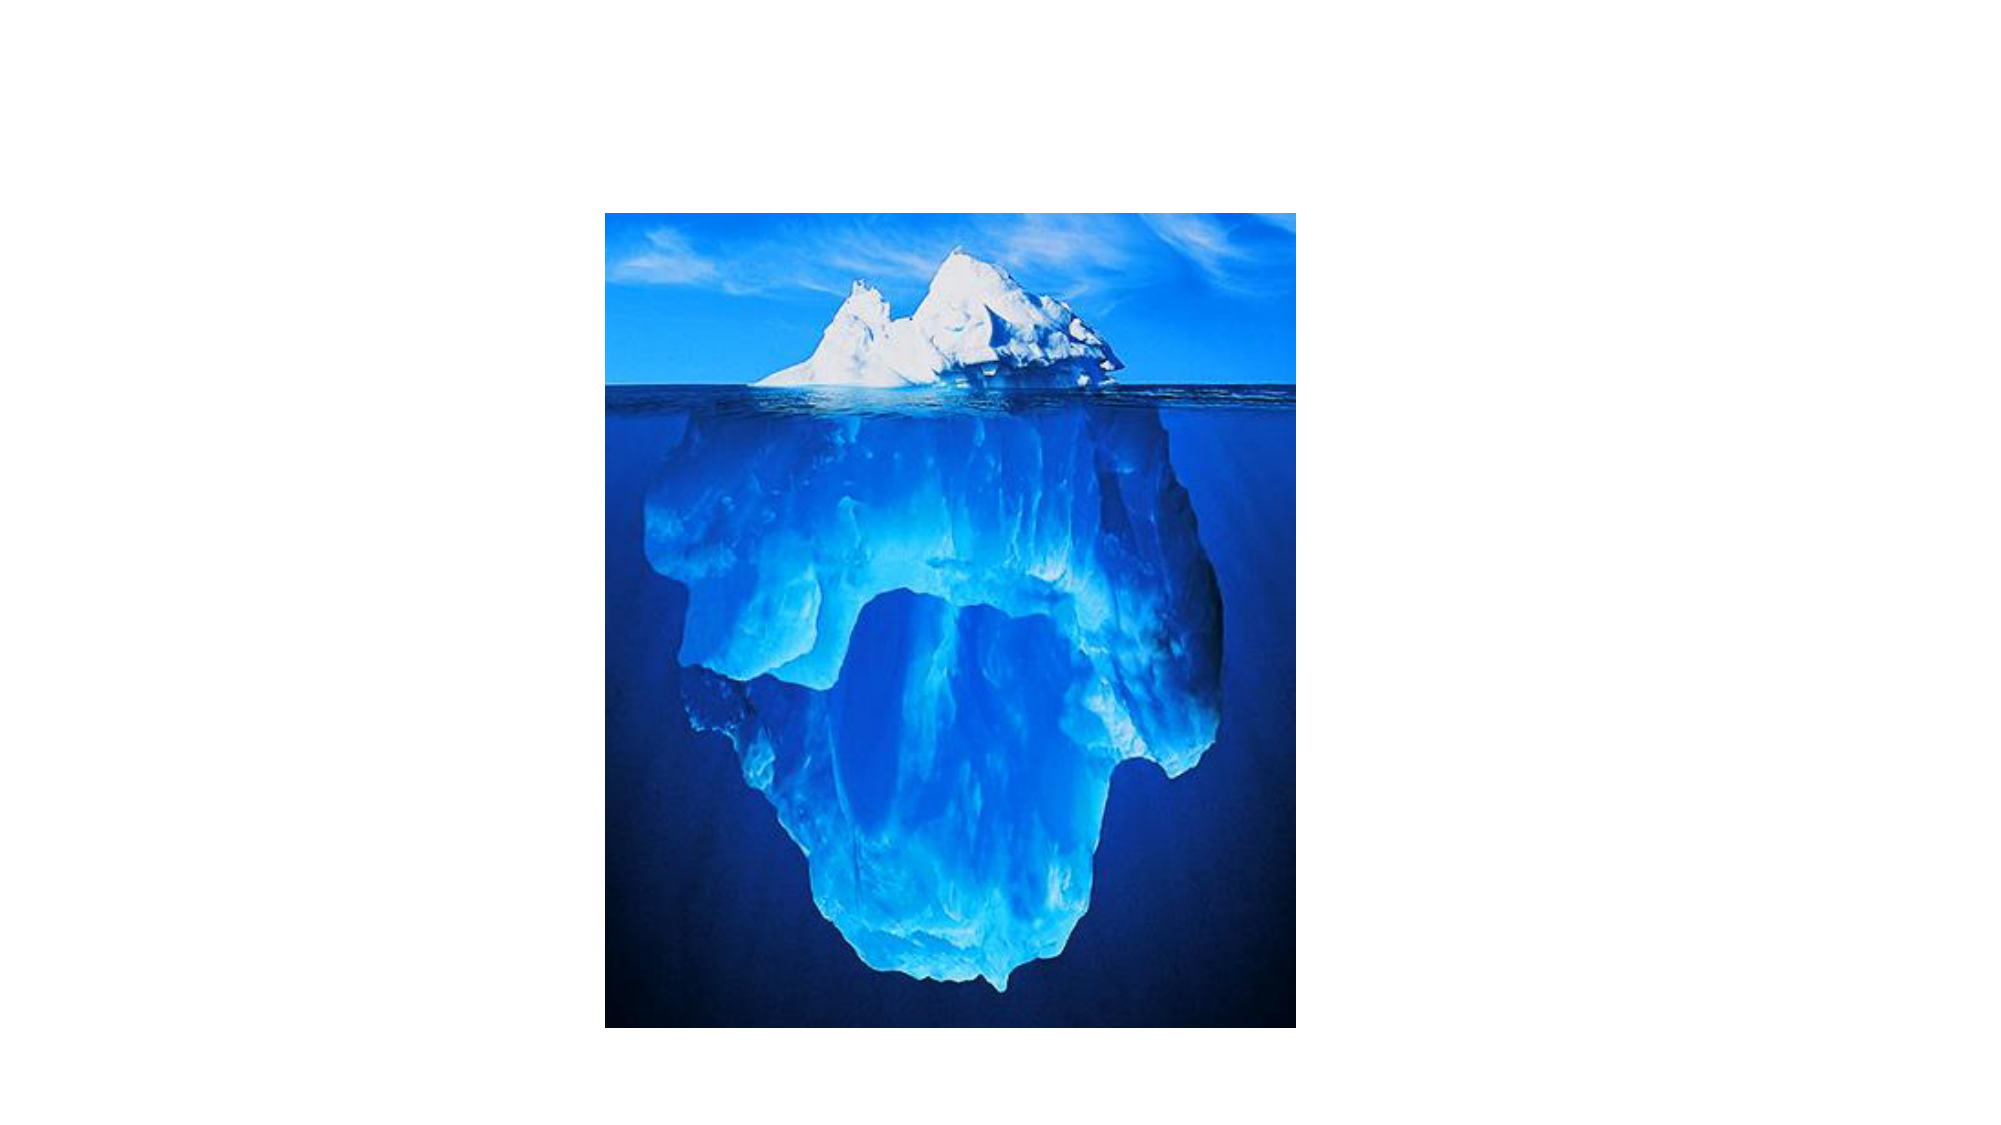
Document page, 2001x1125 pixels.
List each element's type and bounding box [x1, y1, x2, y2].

picture [605, 213, 1296, 1028]
